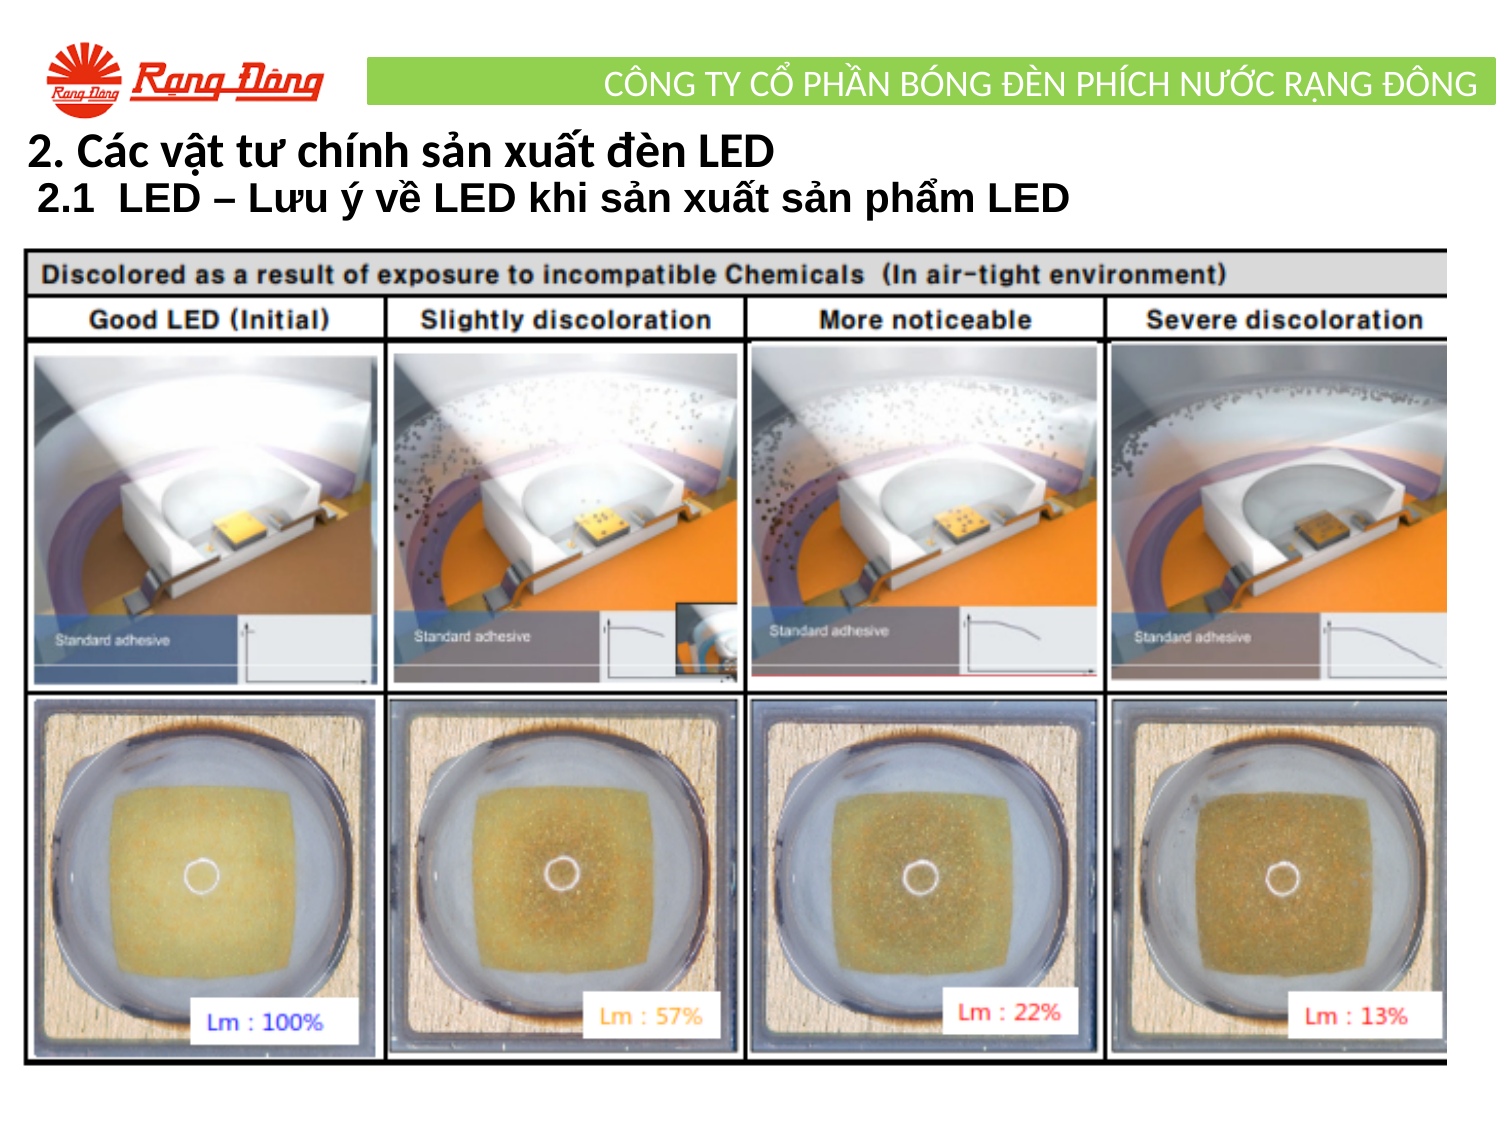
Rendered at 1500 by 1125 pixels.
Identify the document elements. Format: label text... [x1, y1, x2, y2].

text_box 2. Các vật tư chính sản xuất đèn LED [12, 110, 1500, 185]
picture [12, 247, 1447, 1068]
picture [34, 37, 326, 126]
text_box 2.1 LED – Lưu ý về LED khi sản xuất sản phẩm LED [34, 189, 1138, 245]
text_box CÔNG TY CỔ PHẦN BÓNG ĐÈN PHÍCH NƯỚC RẠNG ĐÔNG [367, 57, 1496, 105]
